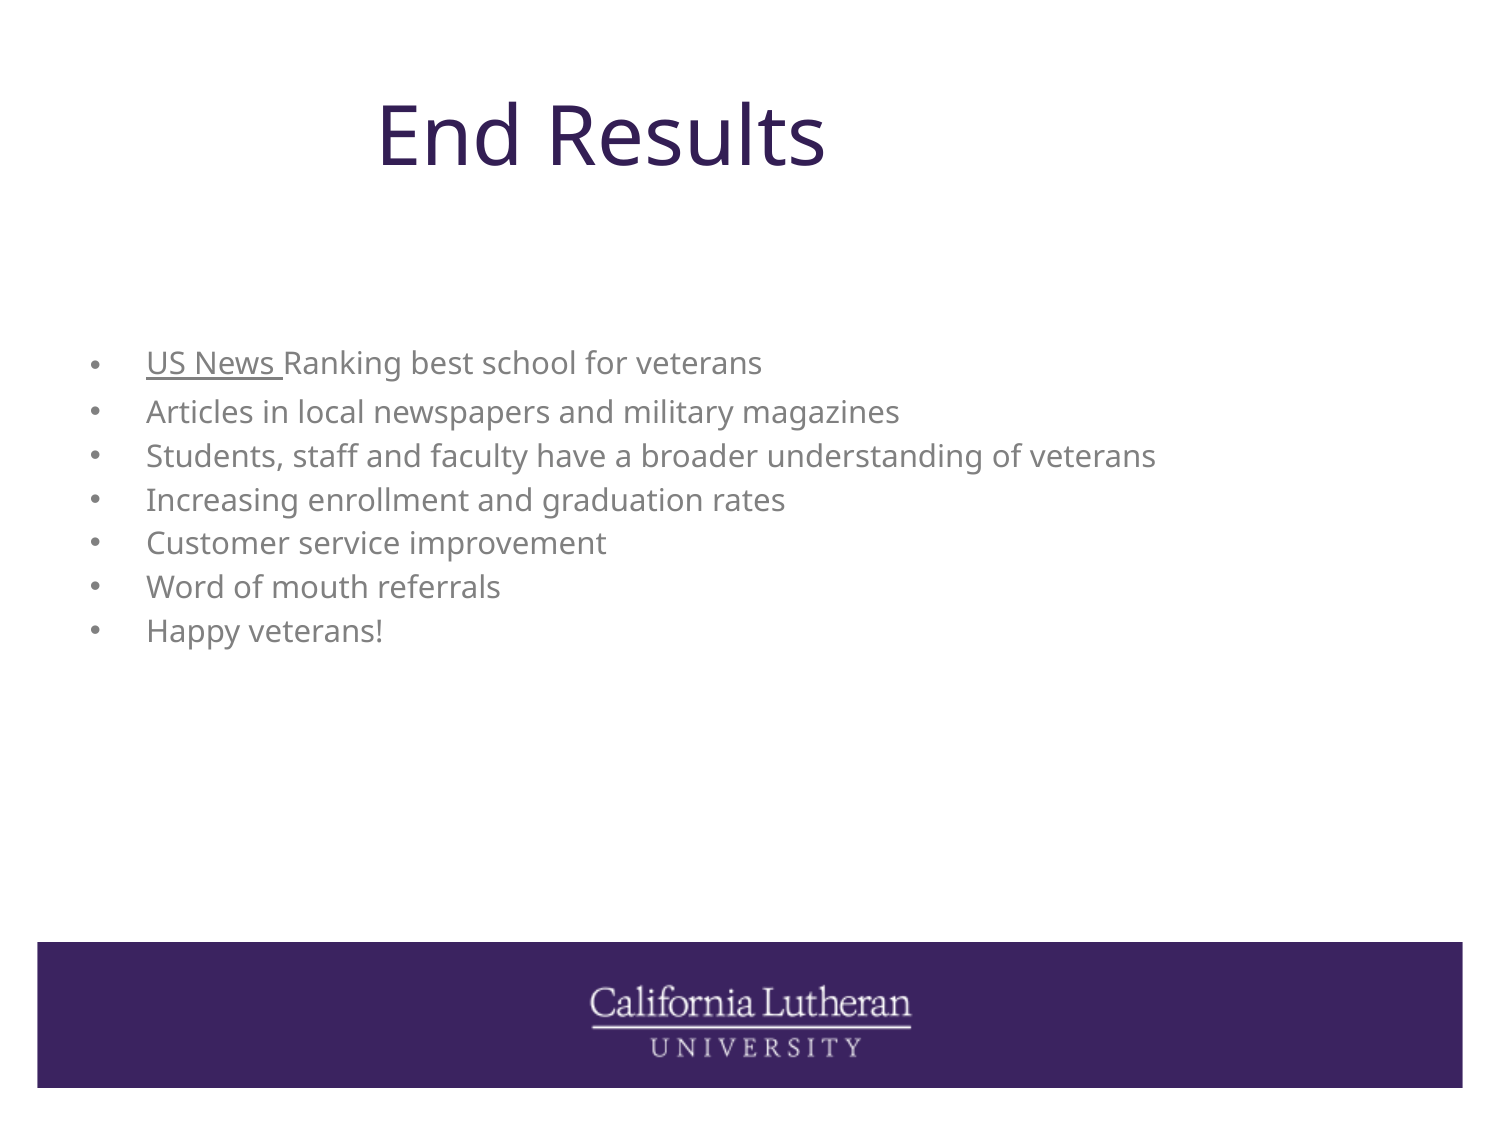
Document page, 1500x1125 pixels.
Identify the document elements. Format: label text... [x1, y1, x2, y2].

title End Results [75, 75, 1425, 197]
list US News Ranking best school for veterans Articles in local newspapers and military magazines Students, staff and faculty have a broader understanding of veterans Increasing enrollment and graduation rates Customer service improvement Word of mouth referrals Happy veterans! [75, 336, 1425, 911]
